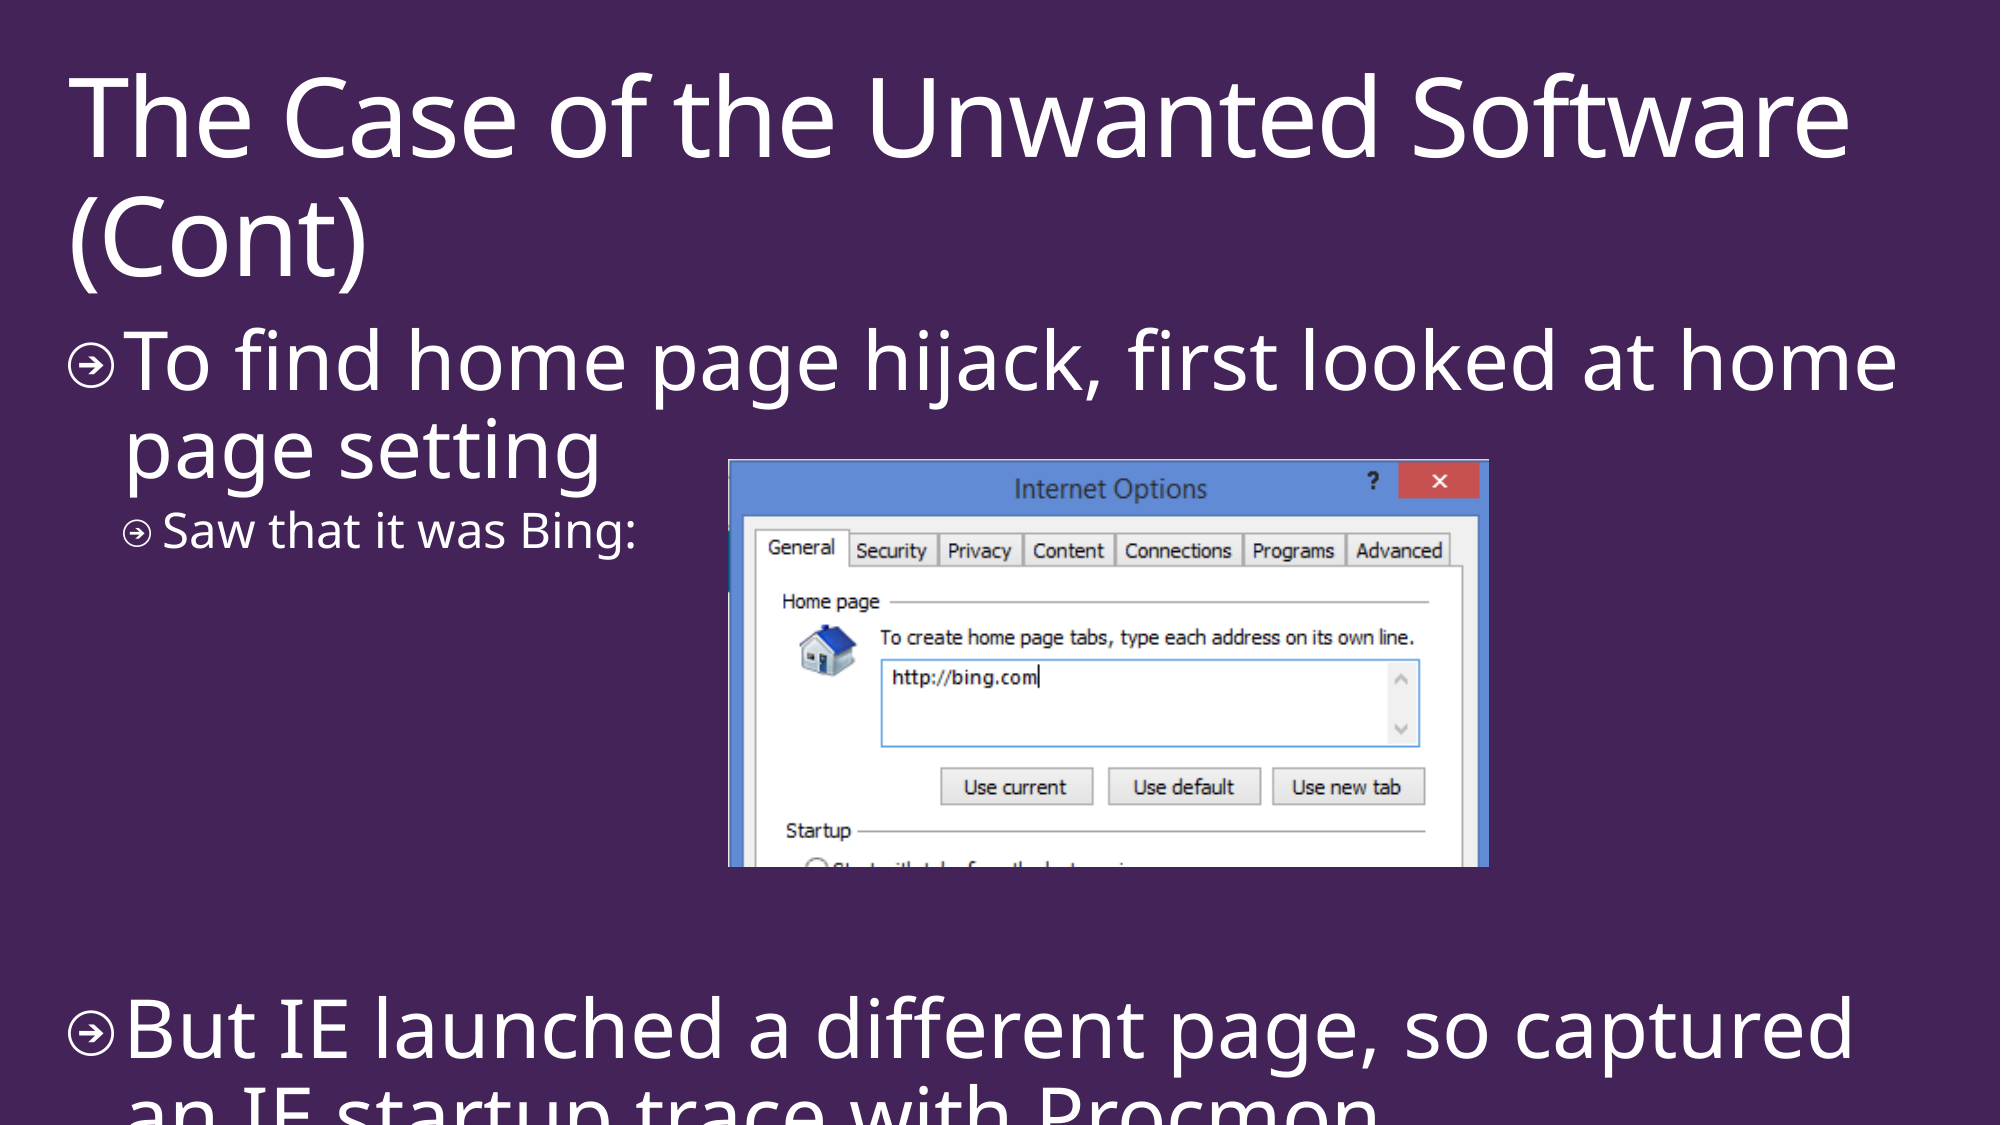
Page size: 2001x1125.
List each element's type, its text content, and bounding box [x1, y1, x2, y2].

picture [727, 459, 1489, 868]
picture [123, 512, 159, 547]
list To find home page hijack, first looked at home page setting Saw that it was Bing: But IE launched a different page, so captured an IE startup trace with Procmon… [44, 305, 1957, 1104]
picture [68, 330, 126, 388]
picture [68, 998, 126, 1056]
title The Case of the Unwanted Software (Cont) [44, 47, 1957, 196]
